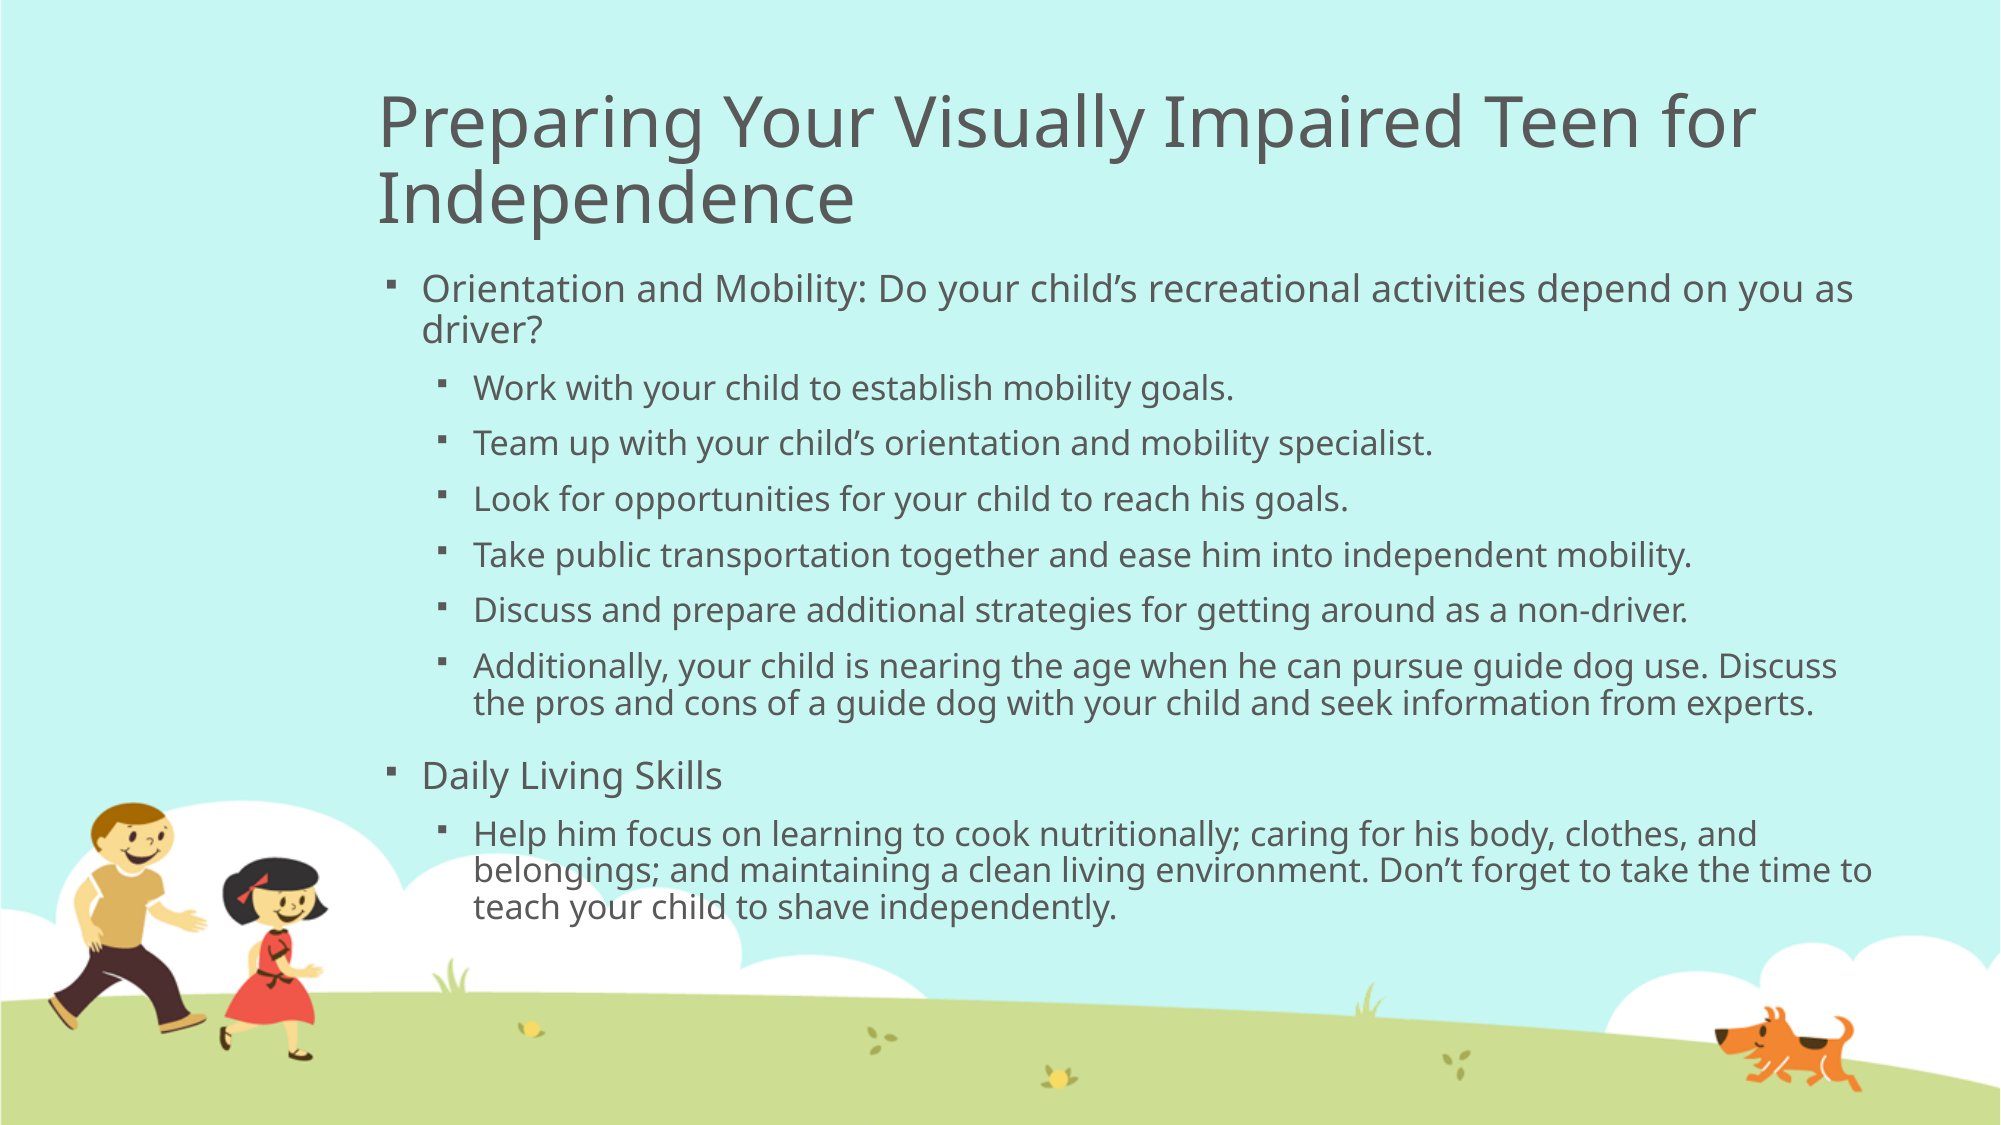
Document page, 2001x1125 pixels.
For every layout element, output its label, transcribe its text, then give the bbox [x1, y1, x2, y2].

list Orientation and Mobility: Do your child’s recreational activities depend on you as driver? Work with your child to establish mobility goals. Team up with your child’s orientation and mobility specialist. Look for opportunities for your child to reach his goals. Take public transportation together and ease him into independent mobility. Discuss and prepare additional strategies for getting around as a non-driver. Additionally, your child is nearing the age when he can pursue guide dog use. Discuss the pros and cons of a guide dog with your child and seek information from experts. Daily Living Skills Help him focus on learning to cook nutritionally; caring for his body, clothes, and belongings; and maintaining a clean living environment. Don’t forget to take the time to teach your child to shave independently. [362, 262, 1900, 938]
picture [0, 0, 2001, 1125]
title Preparing Your Visually Impaired Teen for Independence [362, 50, 1900, 247]
